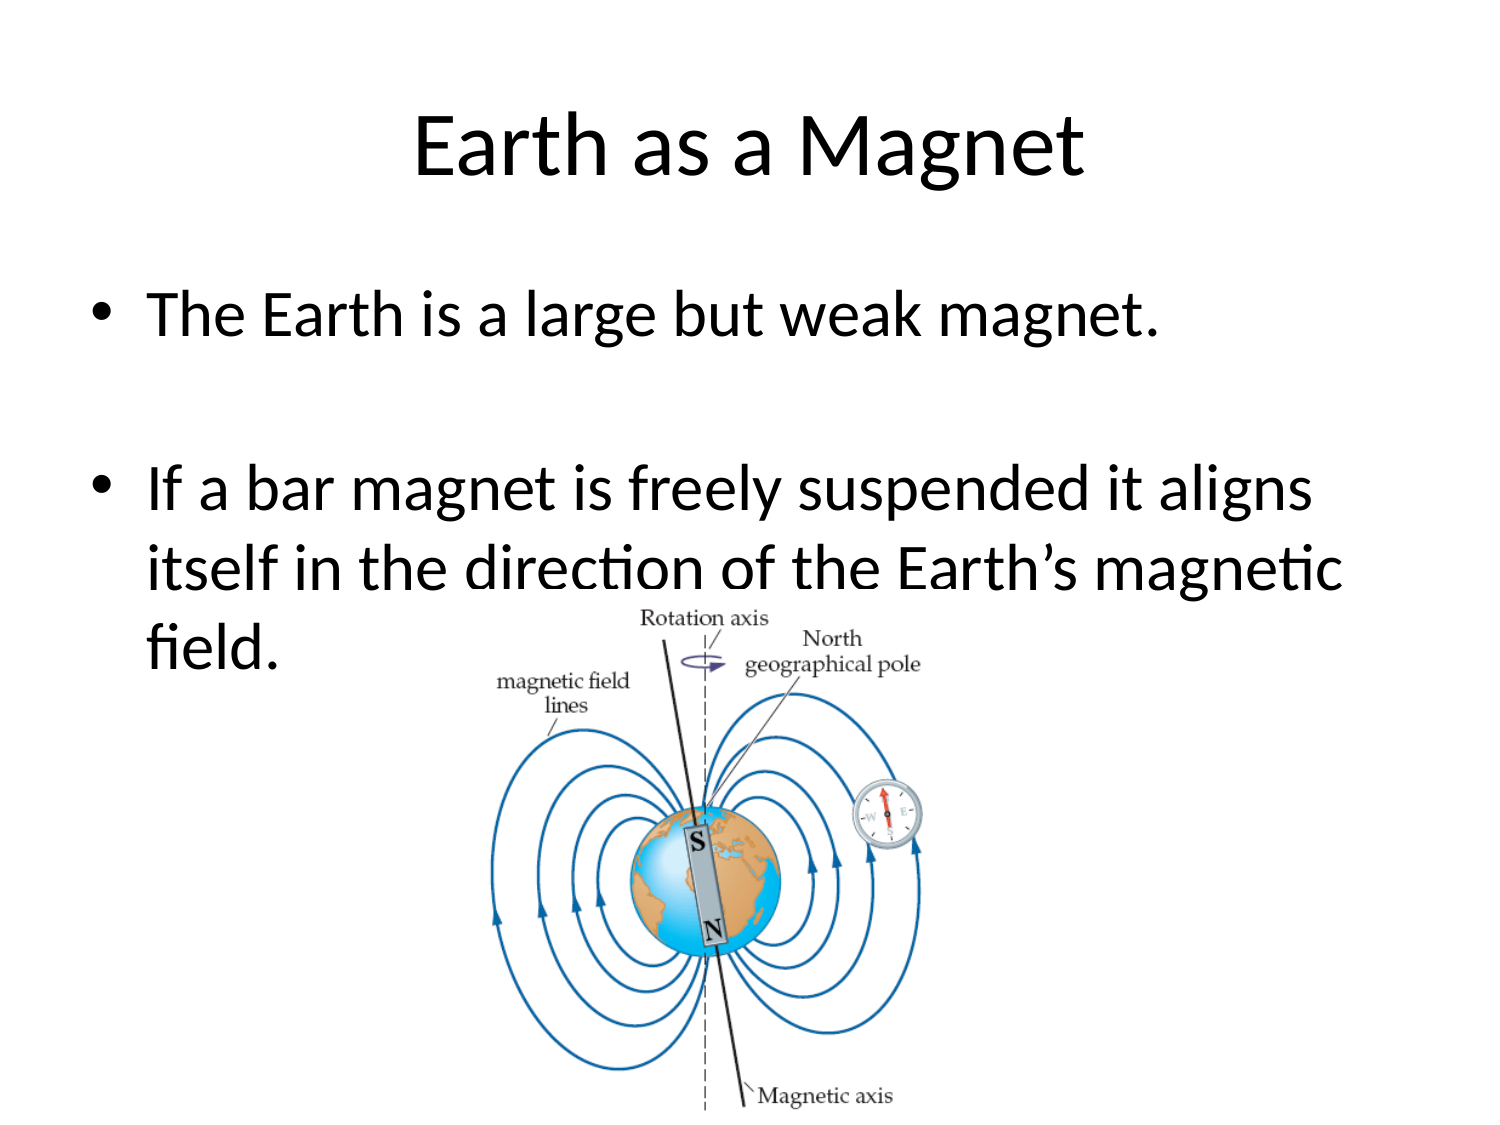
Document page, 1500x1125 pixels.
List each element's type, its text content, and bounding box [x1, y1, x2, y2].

title Earth as a Magnet [75, 45, 1425, 233]
list The Earth is a large but weak magnet. If a bar magnet is freely suspended it aligns itself in the direction of the Earth’s magnetic field. [75, 262, 1425, 1005]
picture [462, 589, 963, 1125]
